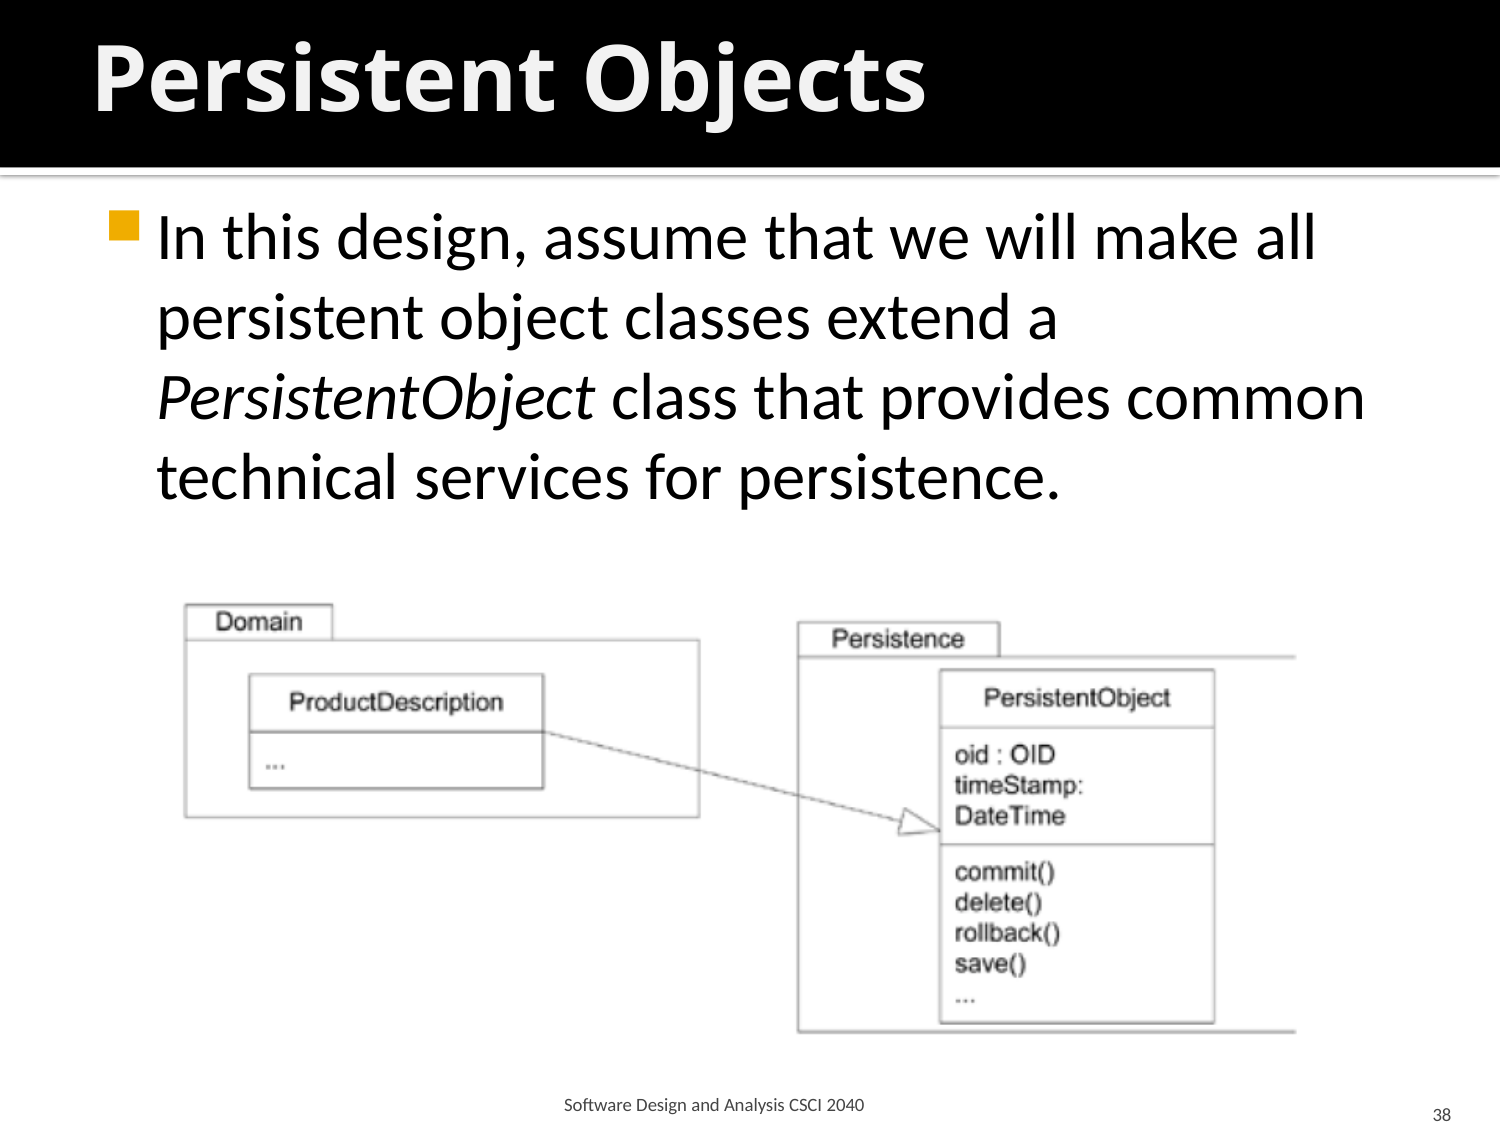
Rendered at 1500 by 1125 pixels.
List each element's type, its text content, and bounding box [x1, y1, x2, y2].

picture [174, 587, 1322, 1050]
footer Software Design and Analysis CSCI 2040 [262, 1069, 1166, 1115]
title Persistent Objects [75, 12, 1425, 138]
list In this design, assume that we will make all persistent object classes extend a PersistentObject class that provides common technical services for persistence. [75, 177, 1425, 1080]
slide_number 38 [1345, 1080, 1467, 1125]
